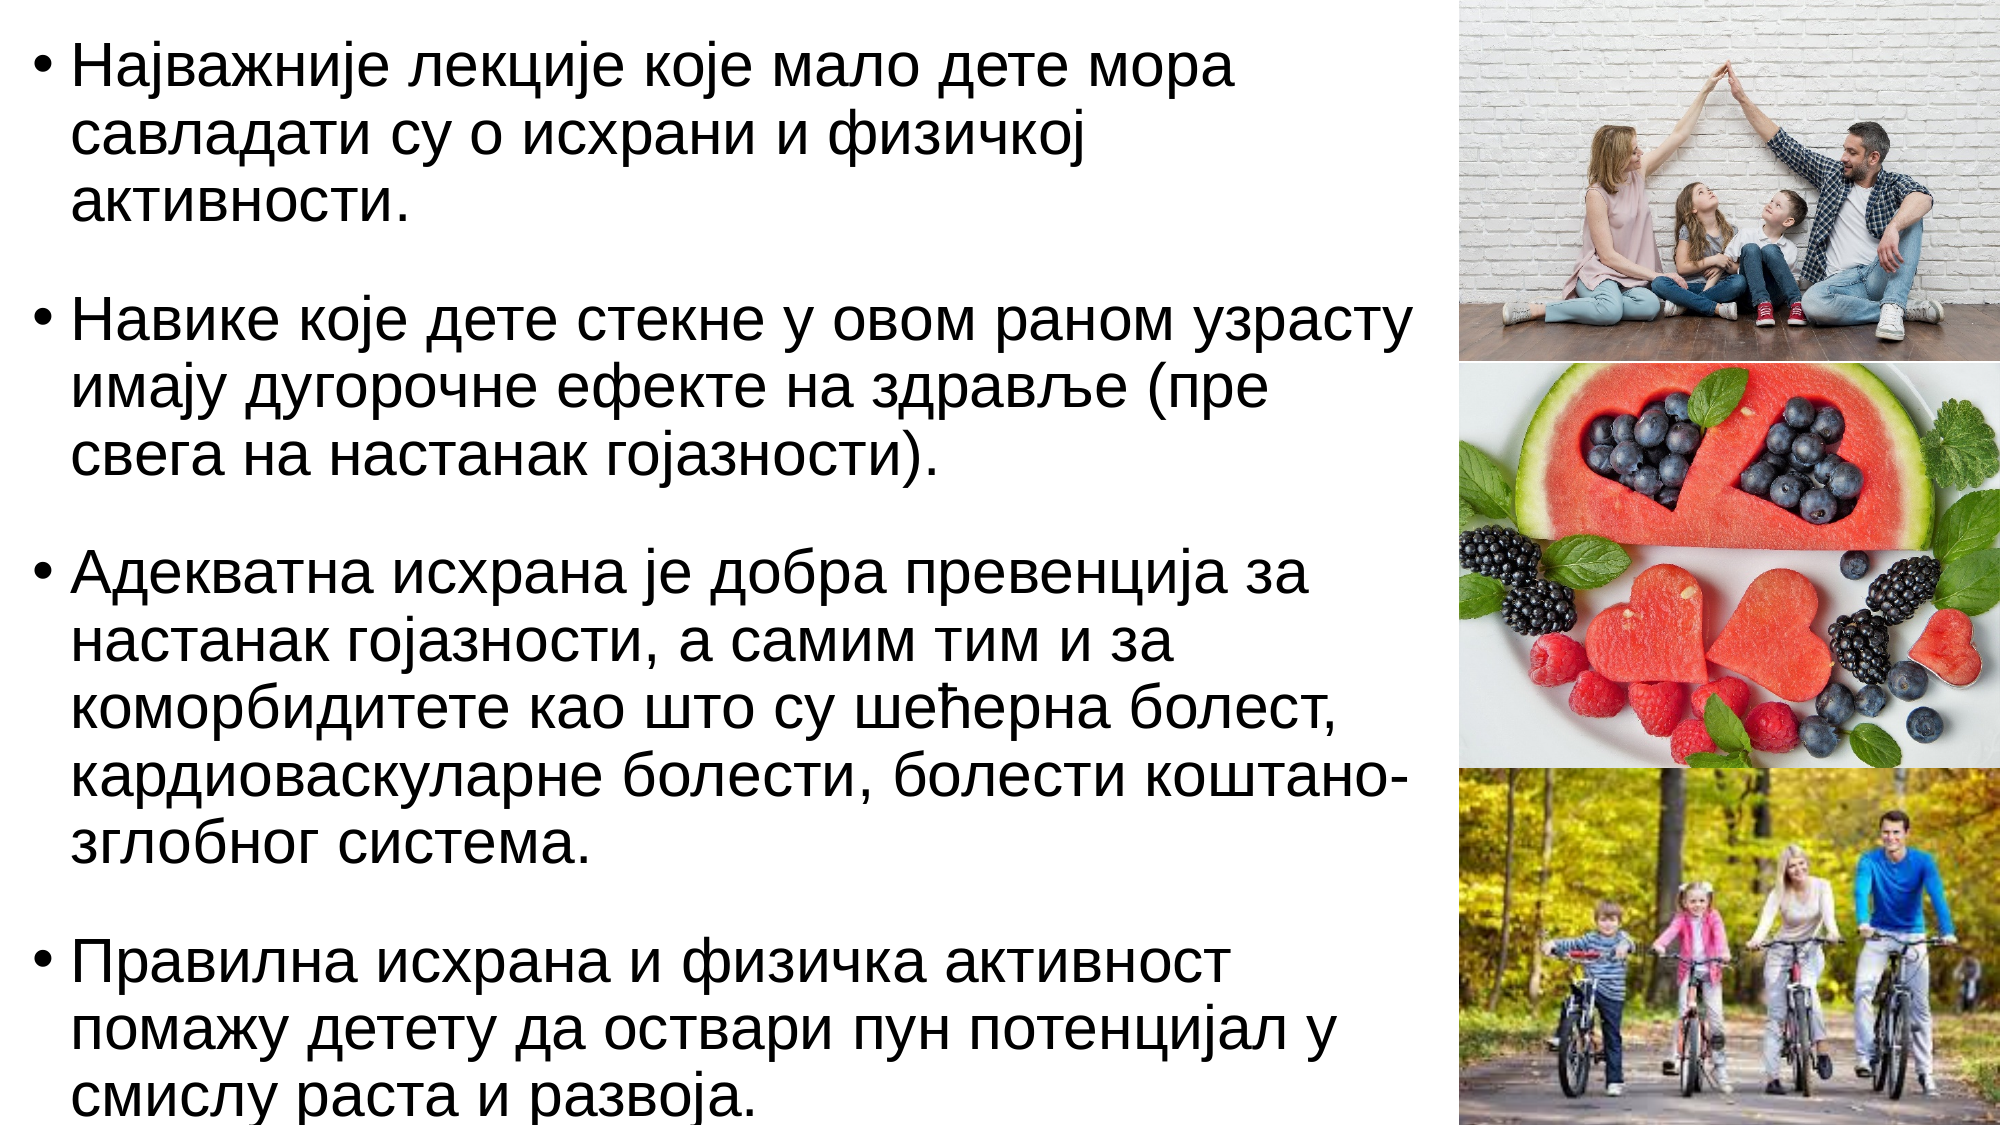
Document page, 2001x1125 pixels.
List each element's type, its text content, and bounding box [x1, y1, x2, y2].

text_box Најважније лекције које мало дете мора савладати су о исхрани и физичкoj активности. Навике које дете стекне у овом раном узрасту имају дугорочне ефекте на здравље (пре свега на настанак гојазности). Адекватна исхрана је добра превенција за настанак гојазности, а самим тим и за коморбидитете као што су шећерна болест, кардиоваскуларне болести, болести коштано-зглобног система. Правилна исхрана и физичка активност помажу детету да оствари пун потенцијал у смислу раста и развоја. [17, 25, 1451, 1125]
picture [1459, 0, 2000, 361]
picture [1459, 363, 2000, 1125]
